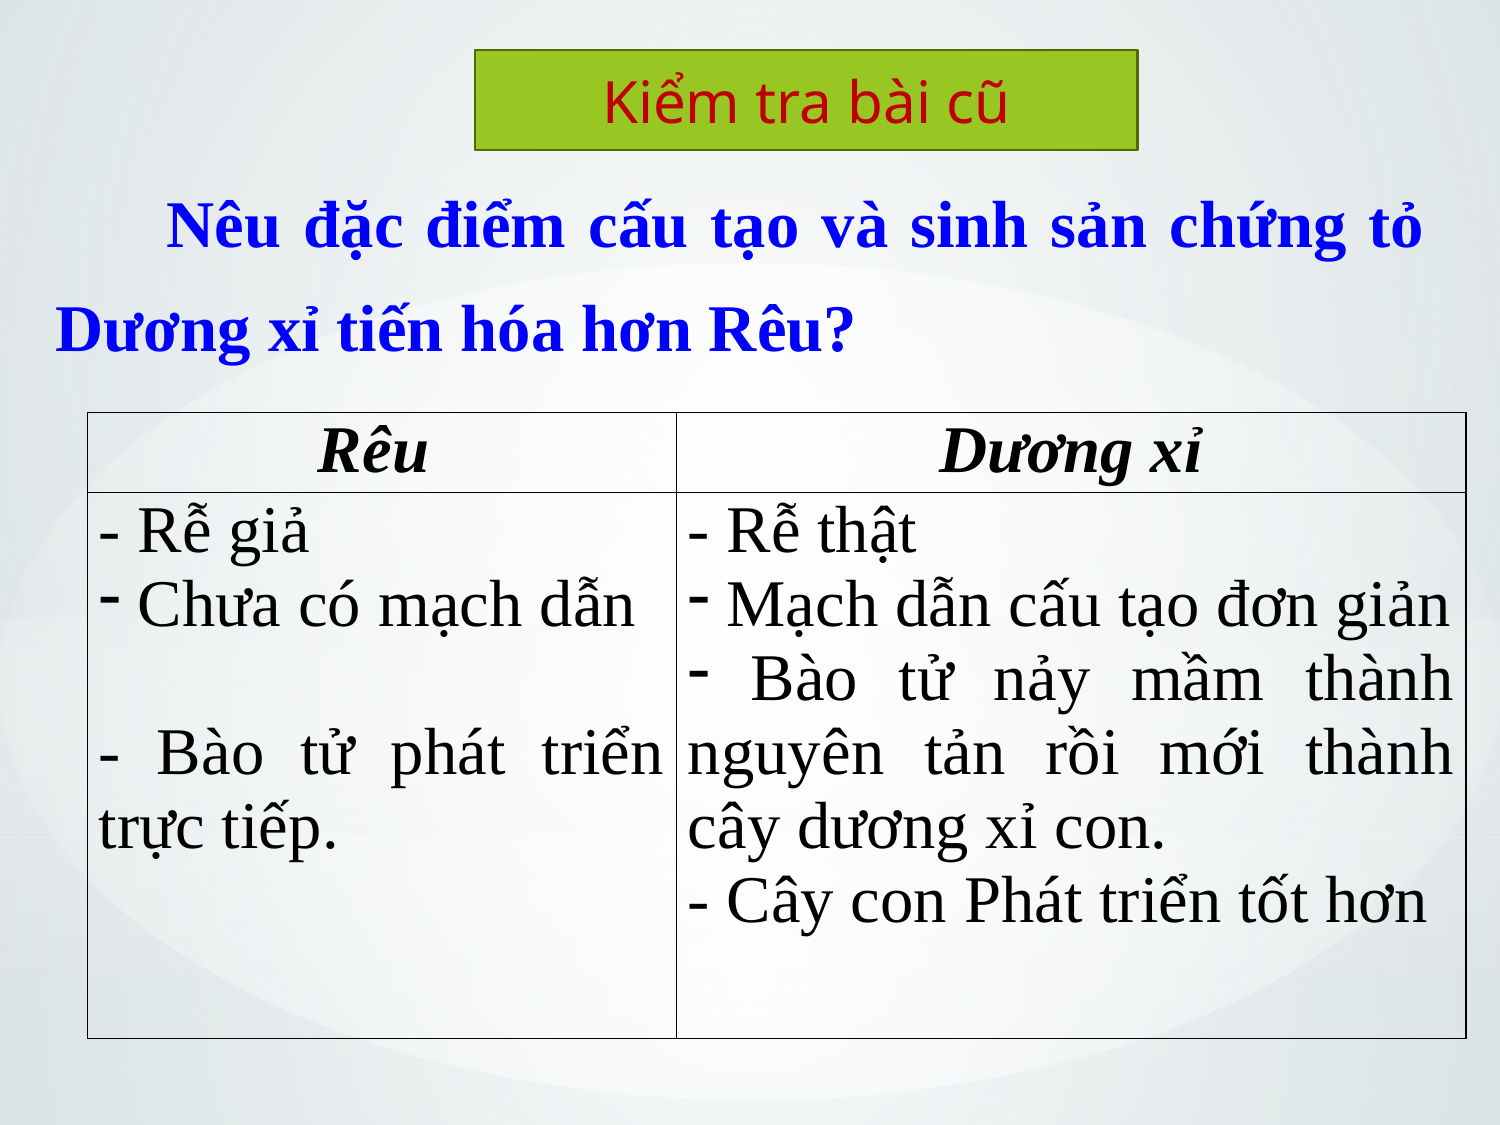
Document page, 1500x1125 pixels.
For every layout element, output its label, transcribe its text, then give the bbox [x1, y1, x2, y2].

table_header Dương xỉ [677, 413, 1465, 492]
table_header Rêu [88, 413, 676, 492]
text_box Nêu đặc điểm cấu tạo và sinh sản chứng tỏ Dương xỉ tiến hóa hơn Rêu? [41, 149, 1442, 373]
table_cell - Rễ giả Chưa có mạch dẫn - Bào tử phát triển trực tiếp. [88, 493, 676, 1038]
table_cell - Rễ thật Mạch dẫn cấu tạo đơn giản Bào tử nảy mầm thành nguyên tản rồi mới thành cây dương xỉ con. - Cây con Phát triển tốt hơn [677, 493, 1465, 1038]
text_box Kiểm tra bài cũ [474, 49, 1139, 151]
